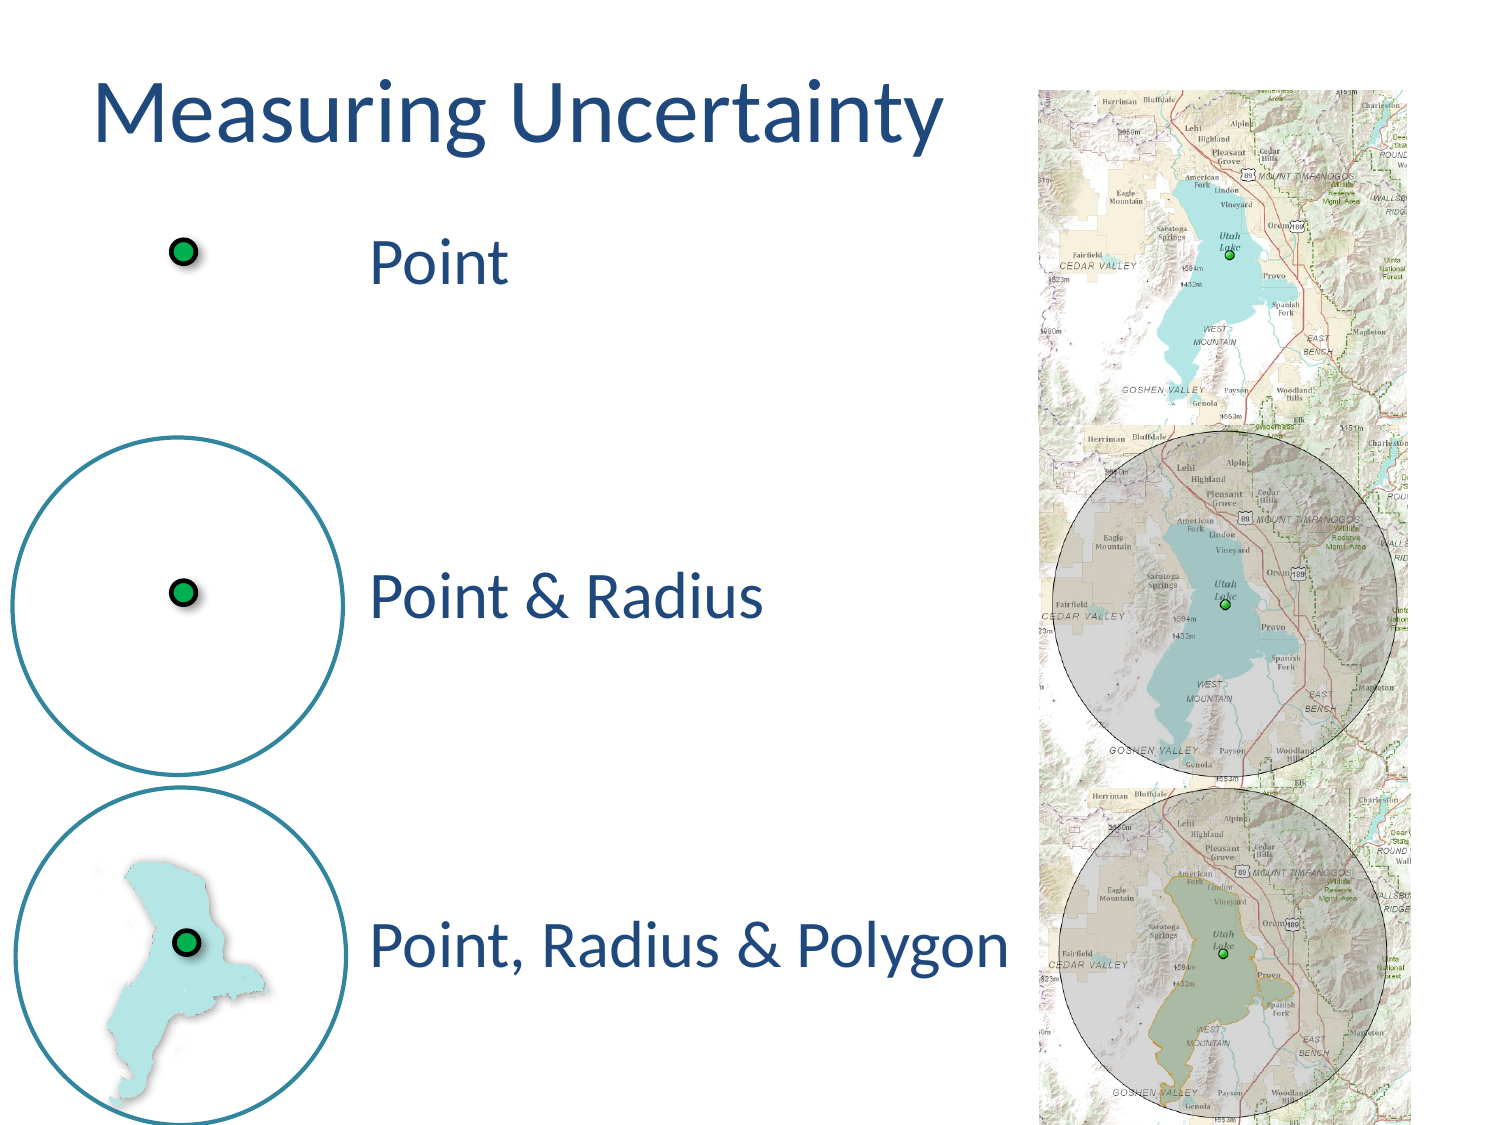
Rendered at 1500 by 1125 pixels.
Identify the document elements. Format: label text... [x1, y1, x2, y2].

text_box [136, 1121, 226, 1125]
text_box [171, 239, 196, 264]
picture [1038, 90, 1411, 1125]
text_box Point & Radius [354, 544, 1033, 639]
title Measuring Uncertainty [0, 50, 1039, 163]
text_box [13, 785, 349, 1083]
text_box Point, Radius & Polygon [354, 893, 1033, 988]
picture [72, 851, 289, 1113]
text_box [10, 435, 346, 778]
text_box Point [354, 210, 1033, 305]
